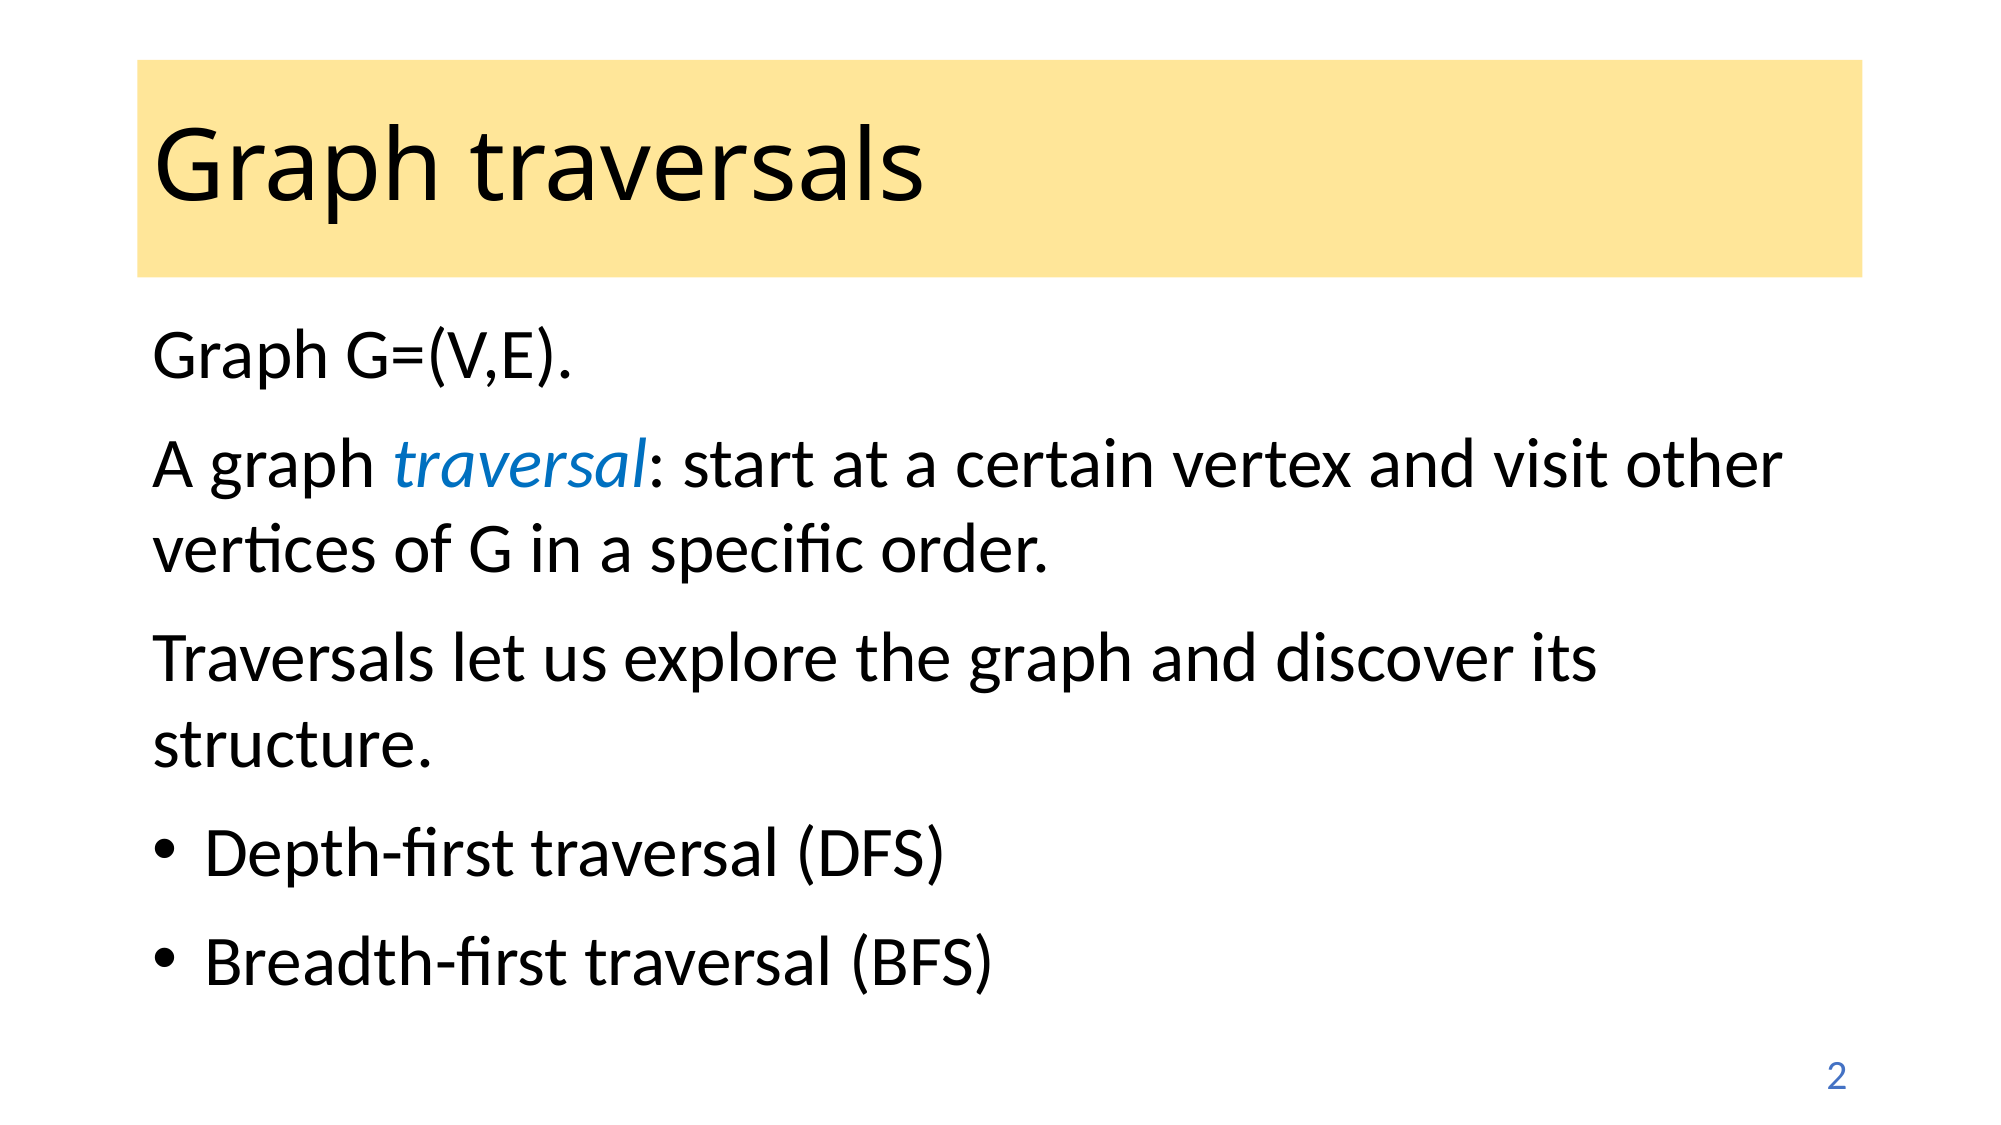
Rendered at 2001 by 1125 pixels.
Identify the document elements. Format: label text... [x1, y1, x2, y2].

title Graph traversals [137, 59, 1863, 278]
slide_number 2 [1412, 1042, 1863, 1103]
list Graph G=(V,E). A graph traversal: start at a certain vertex and visit other vertices of G in a specific order. Traversals let us explore the graph and discover its structure. Depth-first traversal (DFS) Breadth-first traversal (BFS) [137, 299, 1863, 1014]
